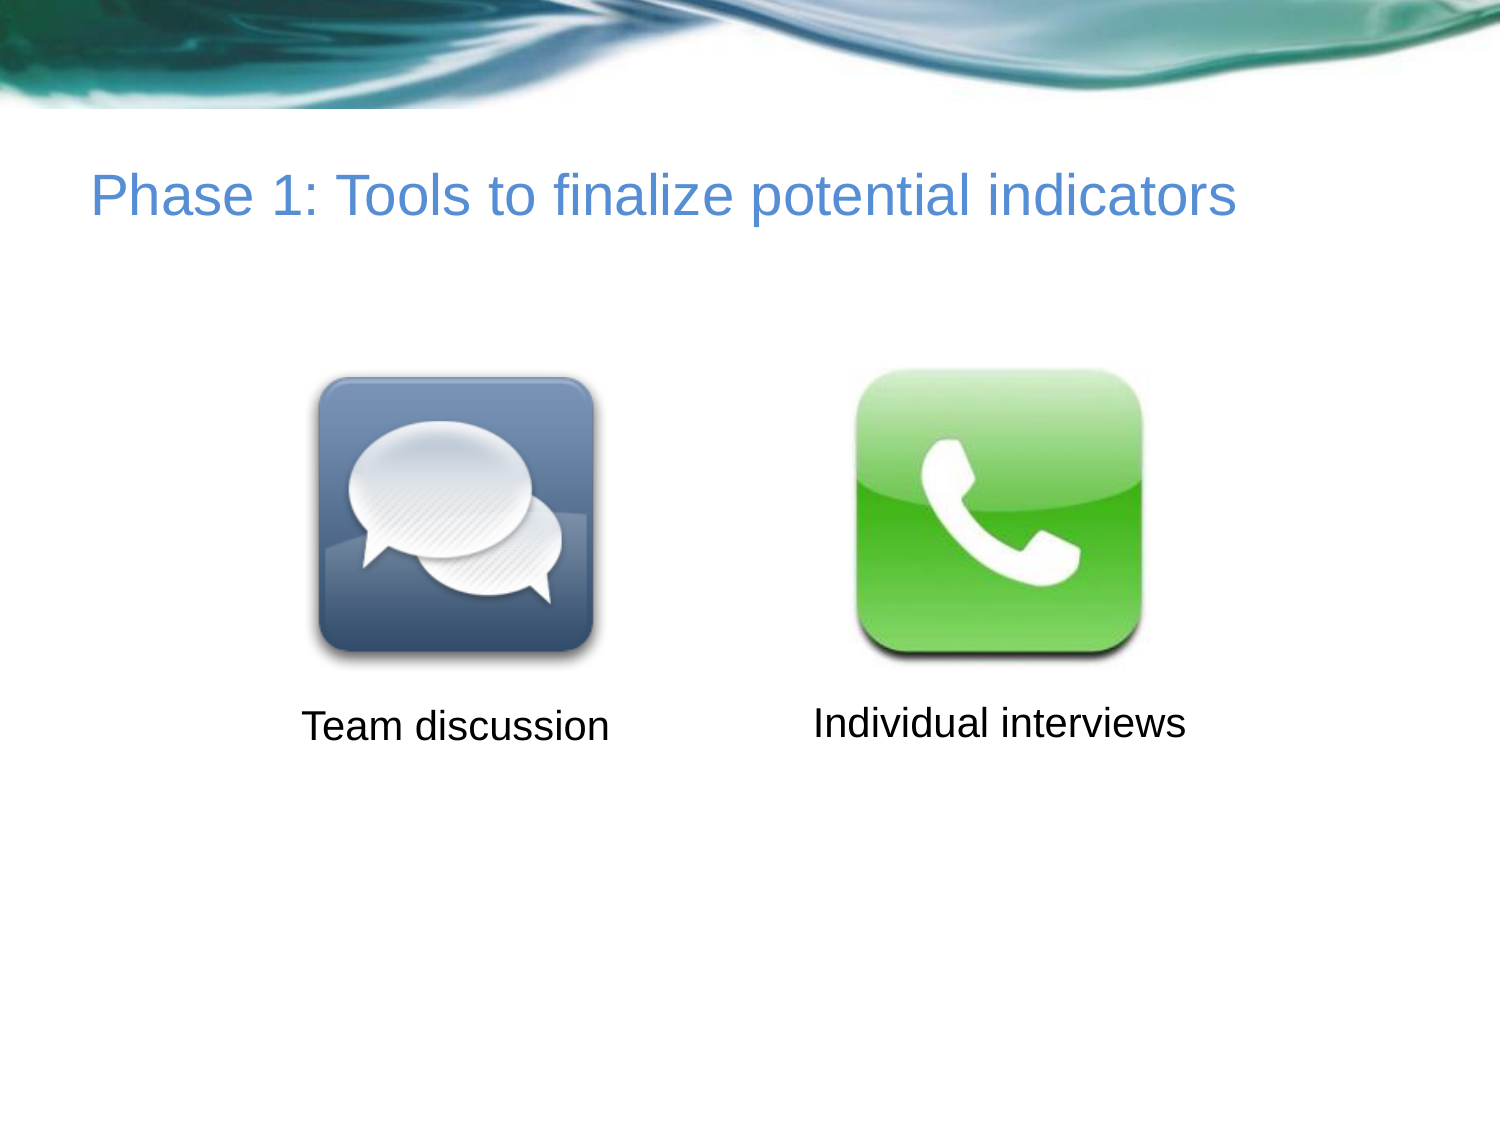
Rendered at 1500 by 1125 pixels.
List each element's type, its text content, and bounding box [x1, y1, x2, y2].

text_box Team discussion [243, 691, 669, 757]
text_box Individual interviews [787, 688, 1213, 754]
picture [288, 351, 624, 687]
picture [849, 367, 1151, 670]
title Phase 1: Tools to finalize potential indicators [75, 149, 1425, 300]
picture [0, 0, 1500, 109]
